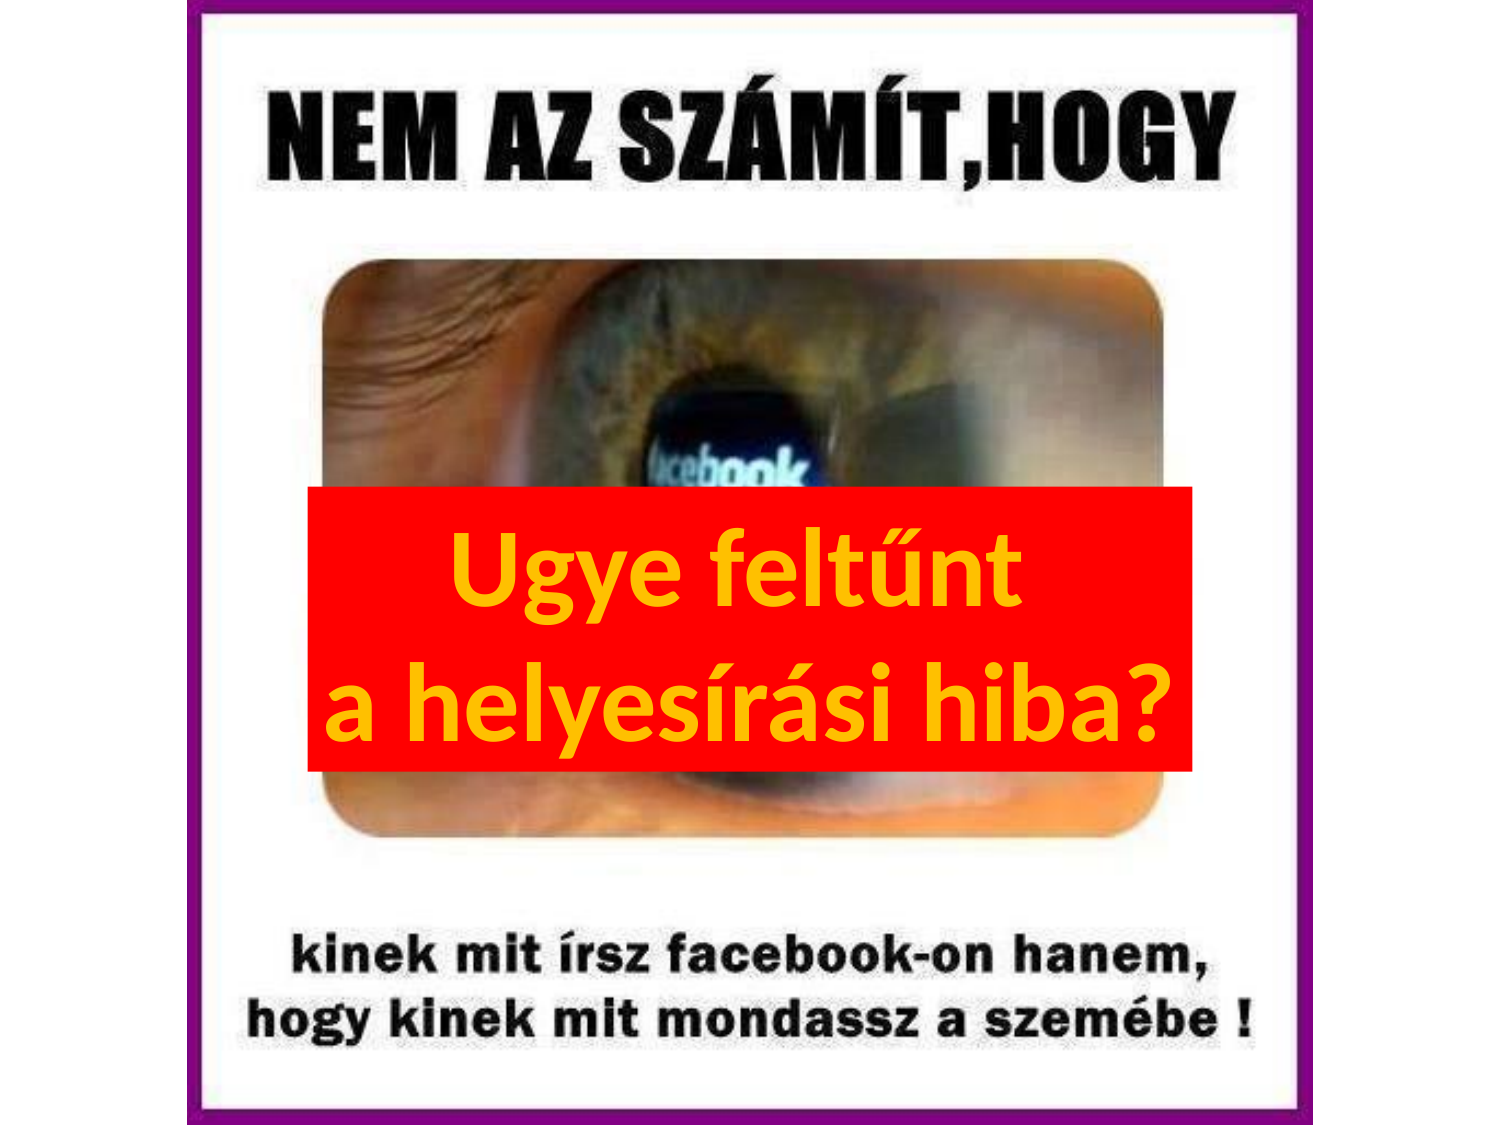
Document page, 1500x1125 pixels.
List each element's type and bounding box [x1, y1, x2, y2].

picture [187, 0, 1313, 1125]
